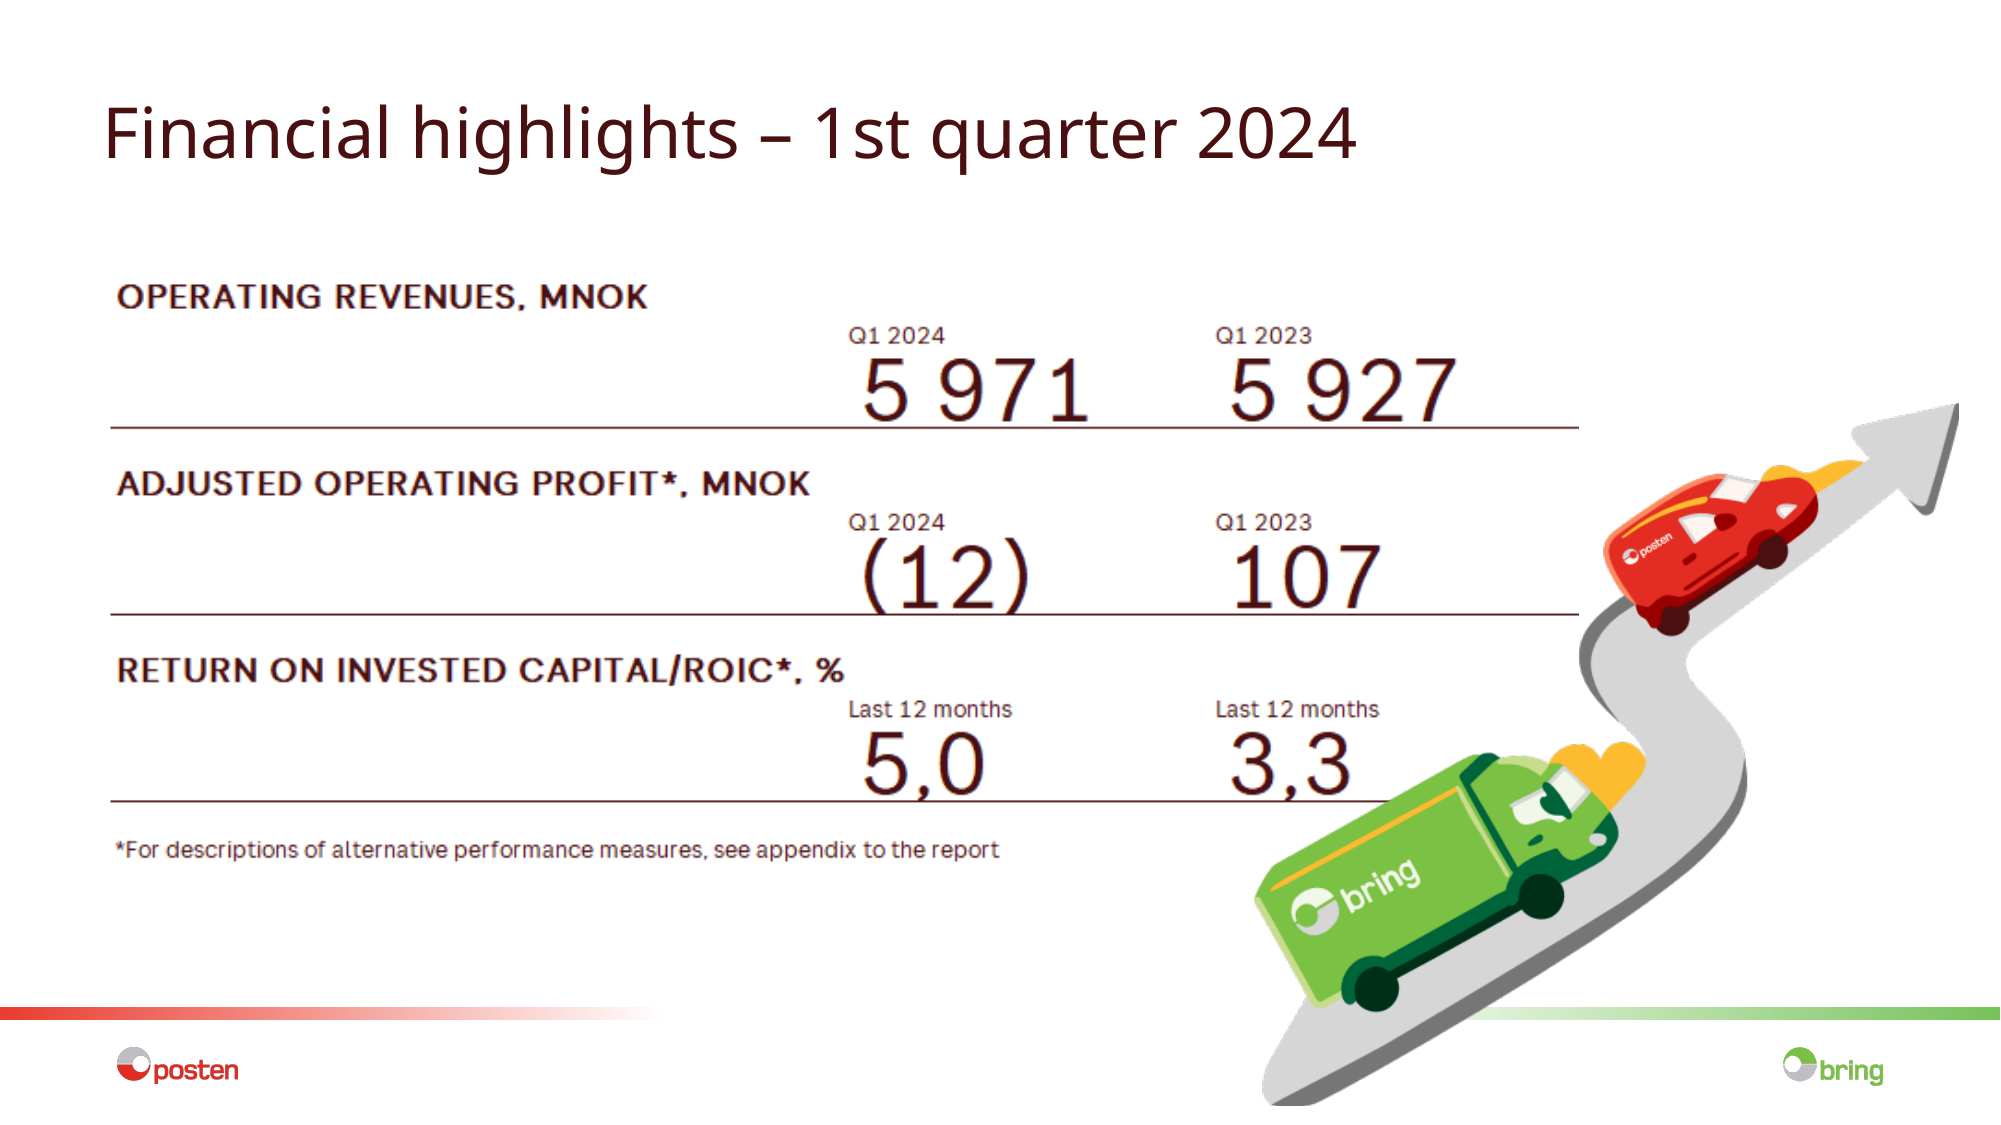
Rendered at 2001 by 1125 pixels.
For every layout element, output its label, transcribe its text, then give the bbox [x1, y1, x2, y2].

picture [117, 1047, 238, 1084]
title Financial highlights – 1st quarter 2024 [102, 88, 1959, 307]
picture [0, 272, 2000, 1106]
